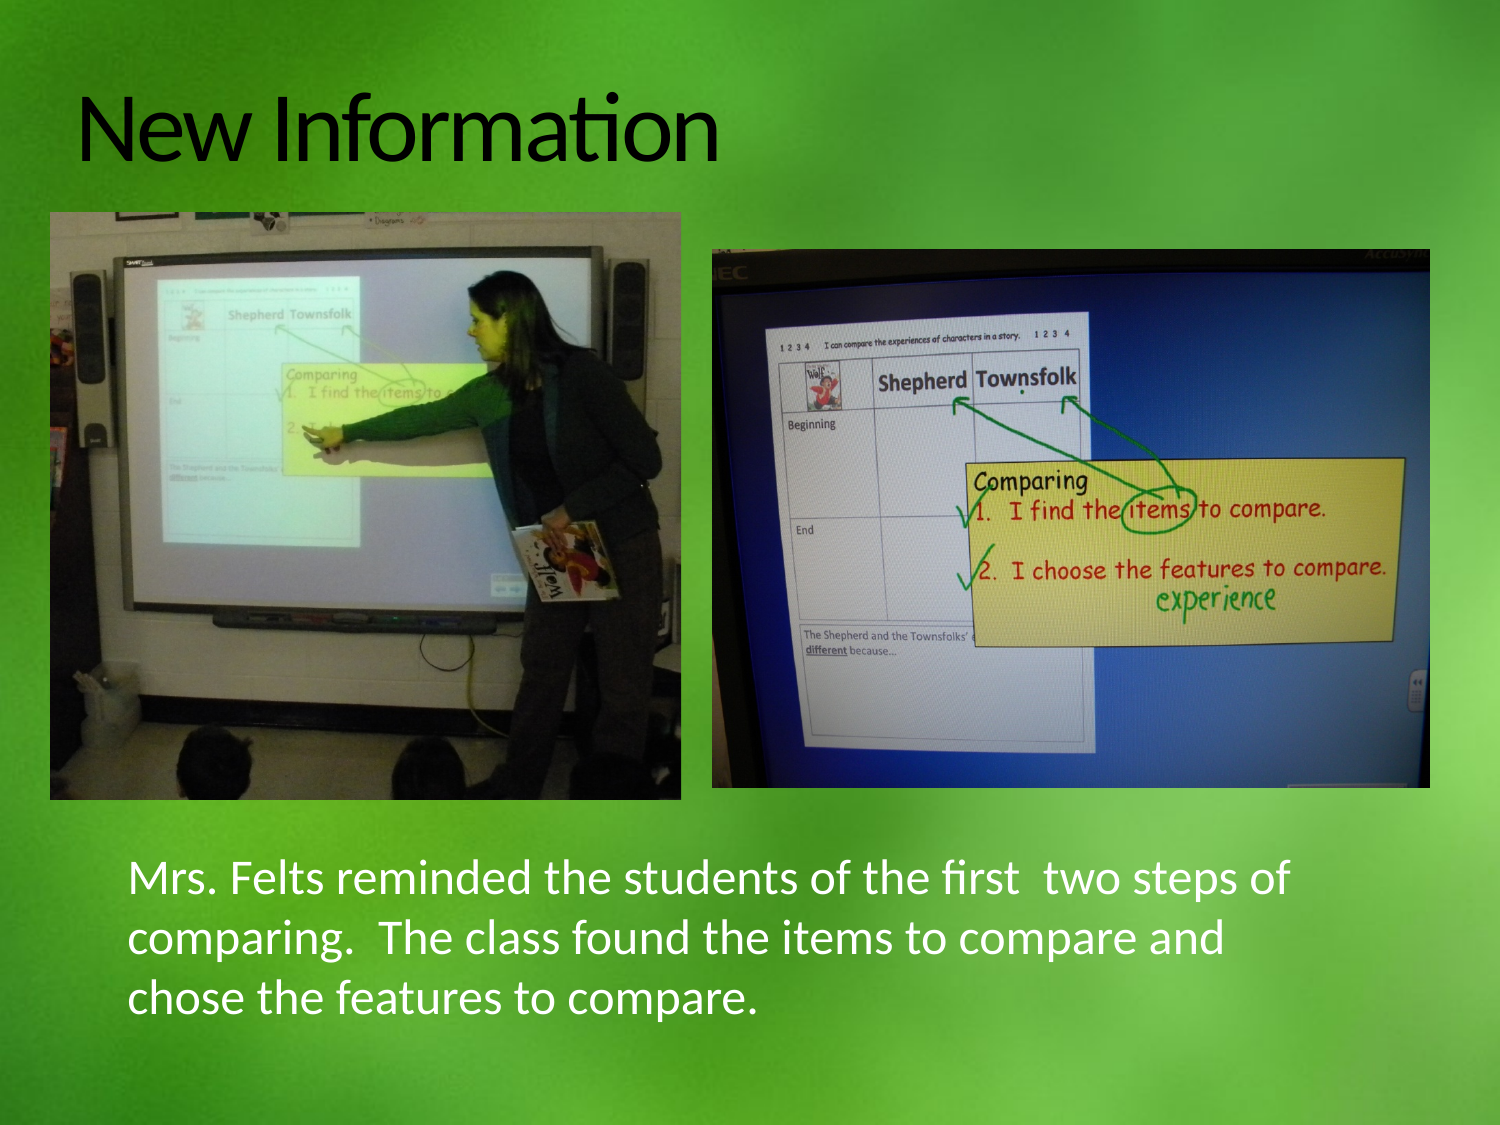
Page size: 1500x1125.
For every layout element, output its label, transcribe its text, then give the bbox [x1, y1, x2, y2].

picture [0, 0, 1500, 1125]
title New Information [75, 75, 1450, 185]
text_box Mrs. Felts reminded the students of the first two steps of comparing. The class found the items to compare and chose the features to compare. [112, 837, 1313, 1033]
